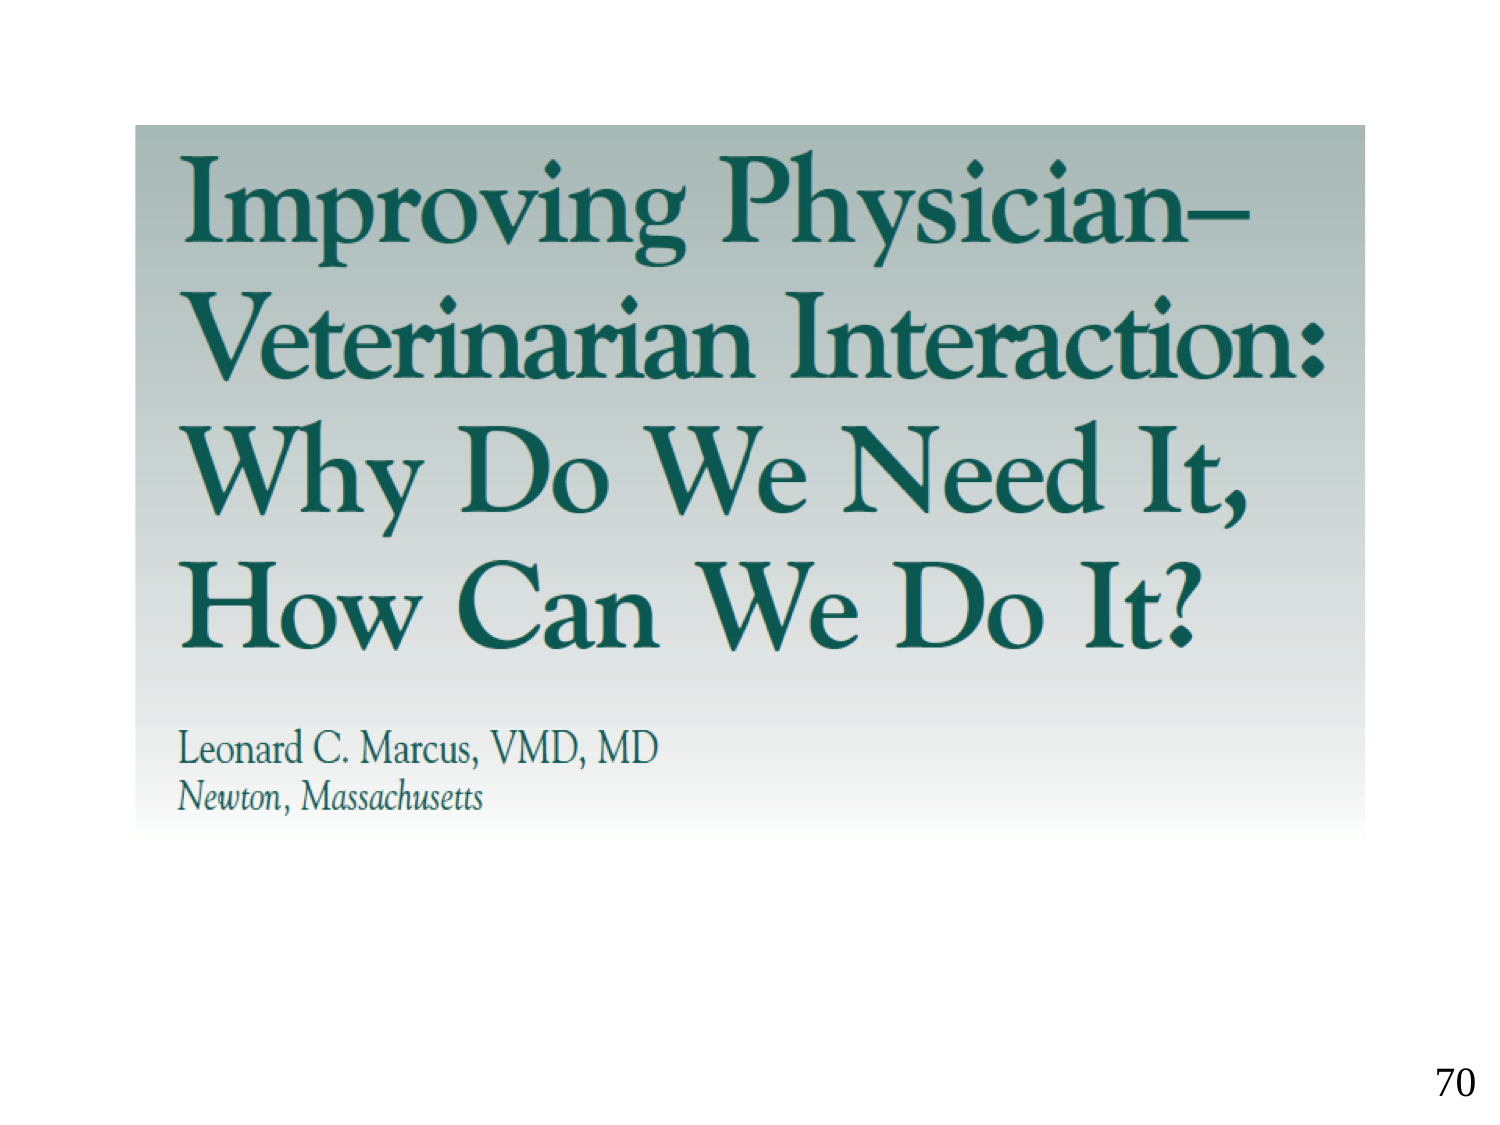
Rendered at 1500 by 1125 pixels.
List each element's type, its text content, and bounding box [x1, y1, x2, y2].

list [134, 124, 1366, 868]
text_box 70 [1419, 1046, 1492, 1112]
